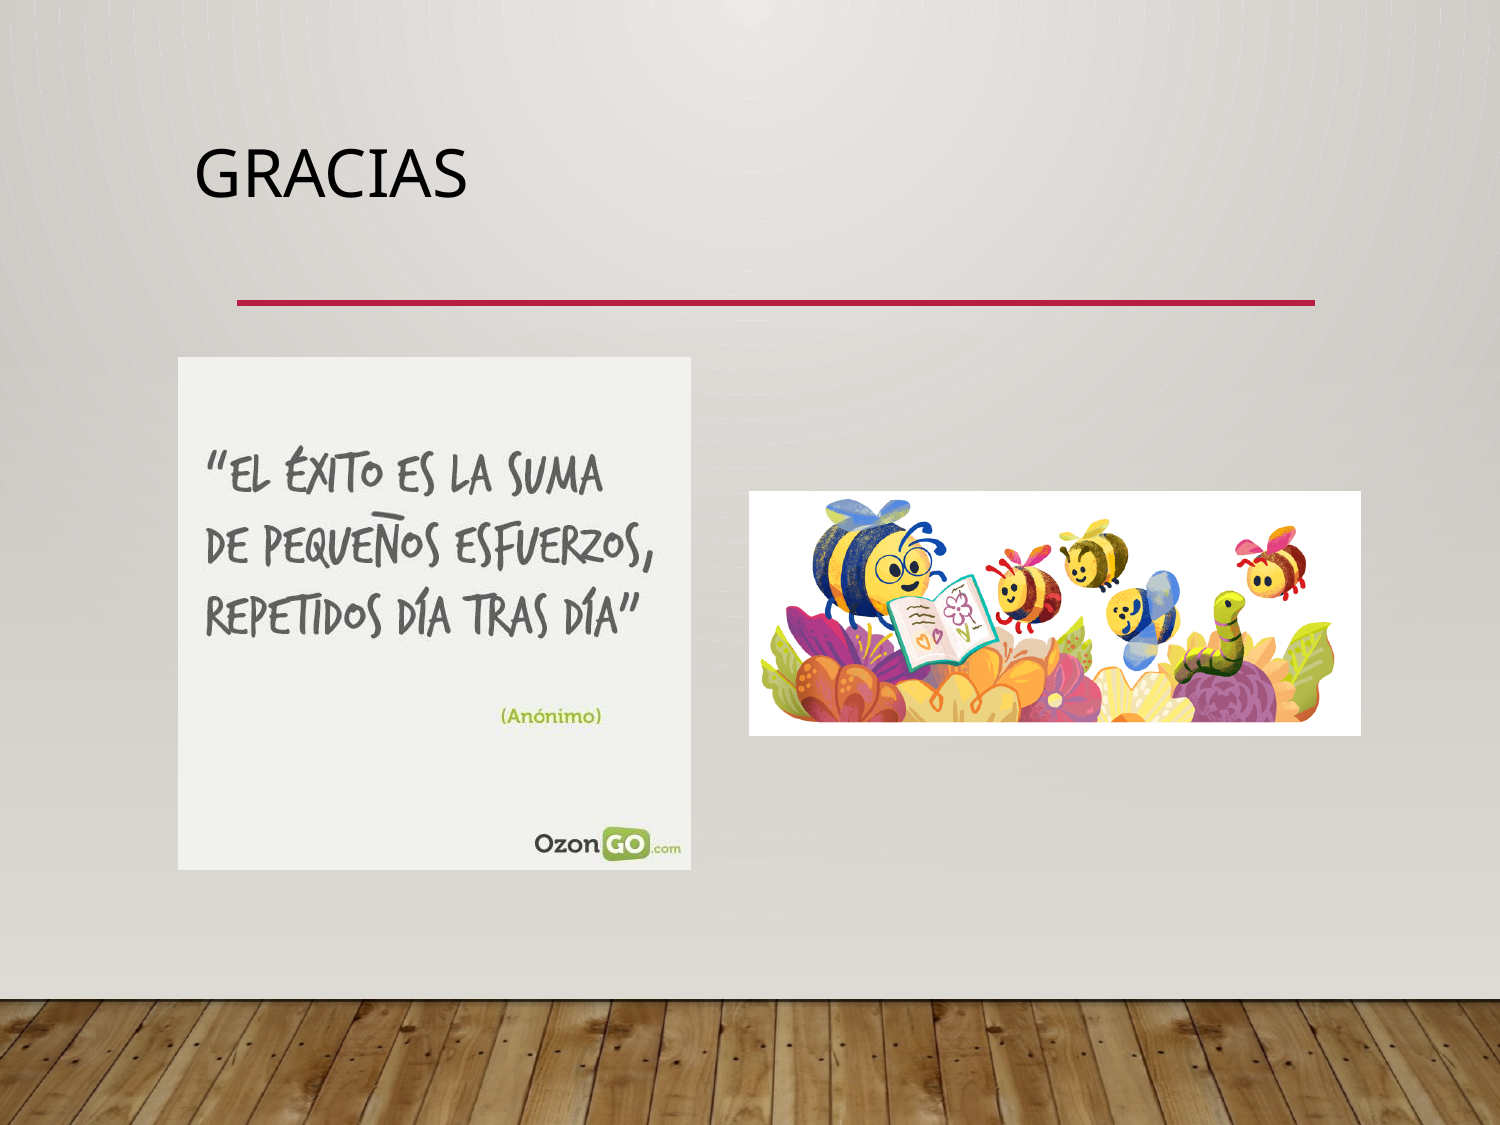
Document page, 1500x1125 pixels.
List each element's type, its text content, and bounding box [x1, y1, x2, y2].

picture [749, 491, 1361, 736]
title Gracias [178, 131, 1361, 305]
picture [0, 999, 1500, 1125]
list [178, 357, 691, 870]
